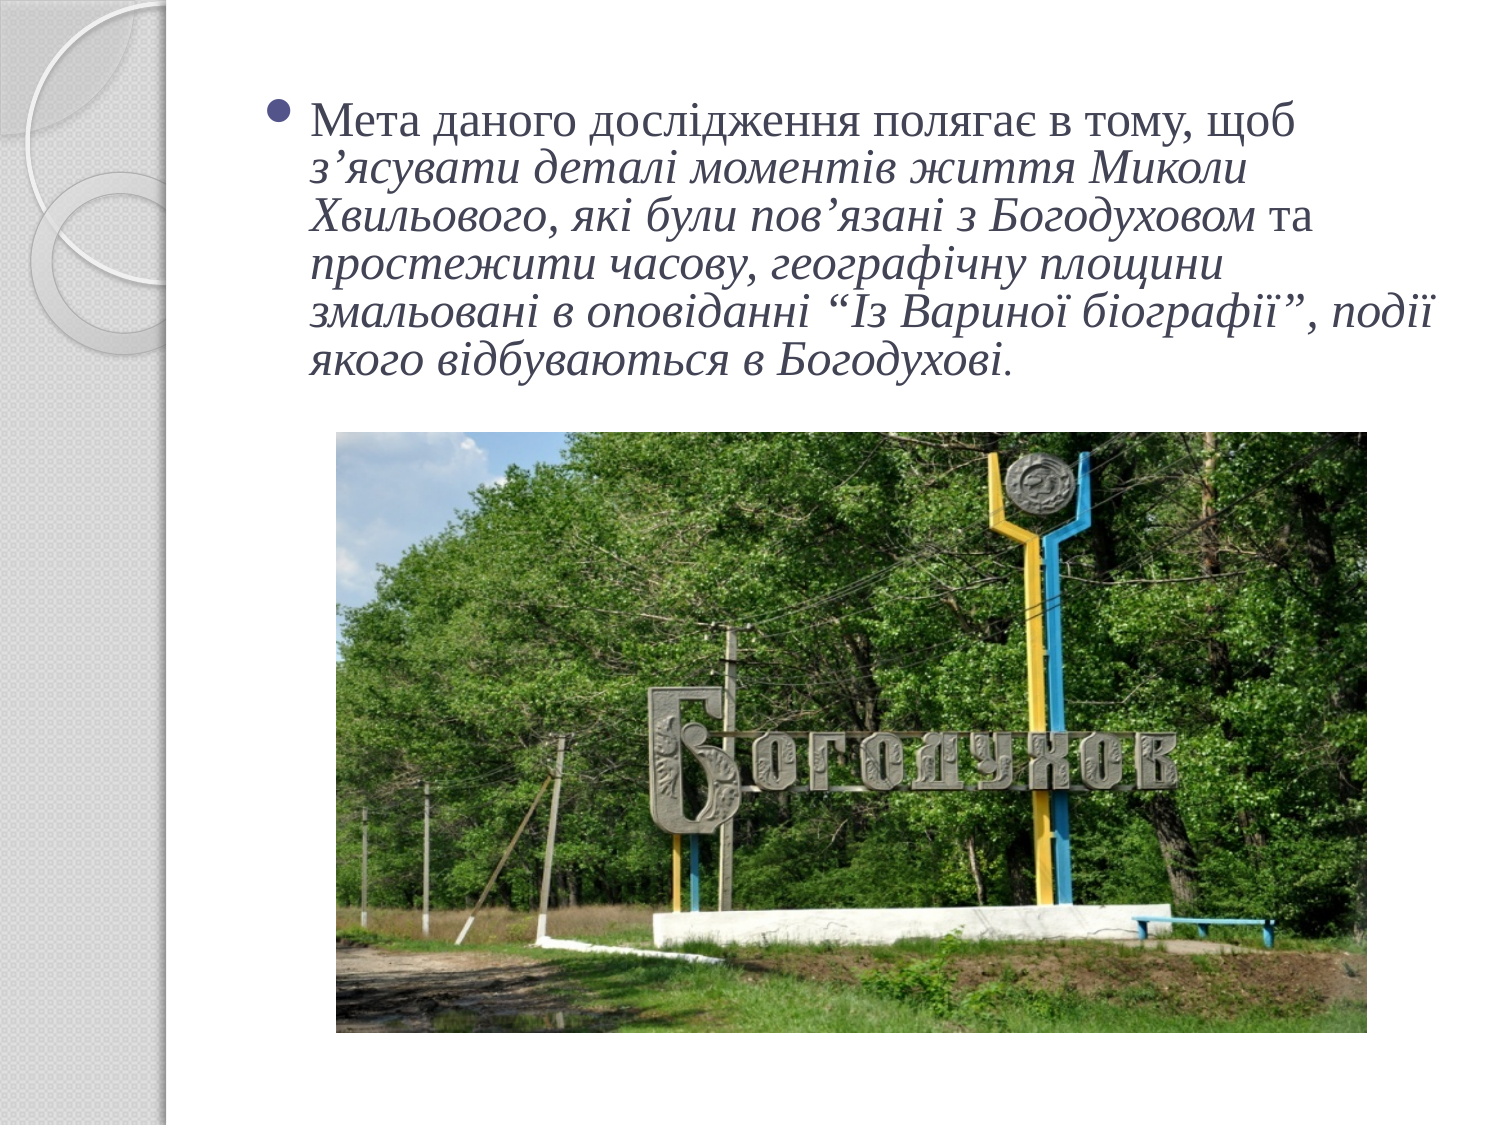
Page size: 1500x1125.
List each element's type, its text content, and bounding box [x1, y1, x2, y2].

picture [336, 432, 1368, 1033]
title [230, 42, 1461, 139]
list Мета даного дослідження полягає в тому, щоб з’ясувати деталі моментів життя Миколи Хвильового, які були пов’язані з Богодуховом та простежити часову, географічну площини змальовані в оповіданні “Із Вариної біографії”, події якого відбуваються в Богодухові. [235, 89, 1466, 1026]
